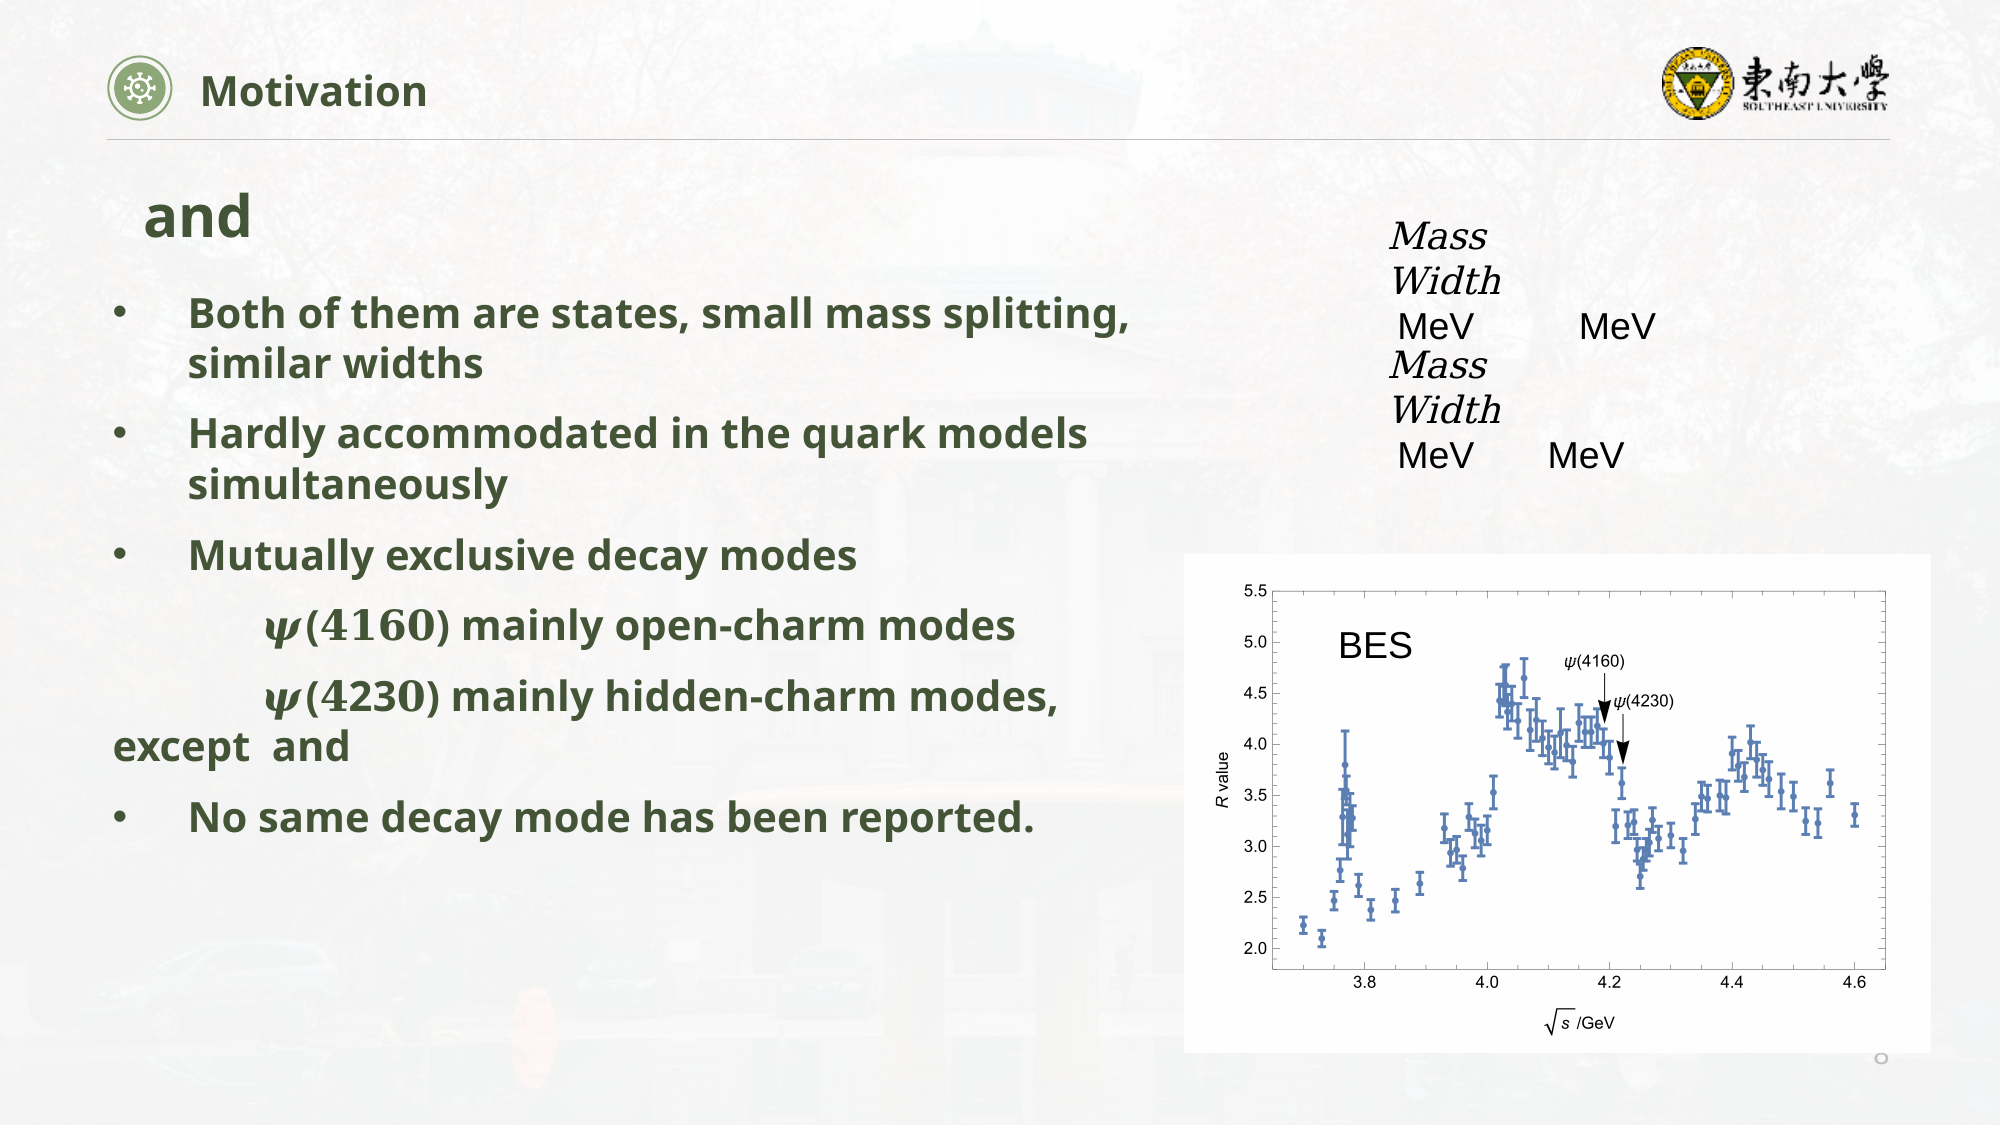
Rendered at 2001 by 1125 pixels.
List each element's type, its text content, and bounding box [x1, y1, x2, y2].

picture [1662, 47, 1889, 120]
list Motivation [199, 56, 1663, 123]
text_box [1174, 192, 2000, 485]
slide_number 8 [1439, 1053, 1890, 1083]
picture [1184, 554, 1931, 1053]
